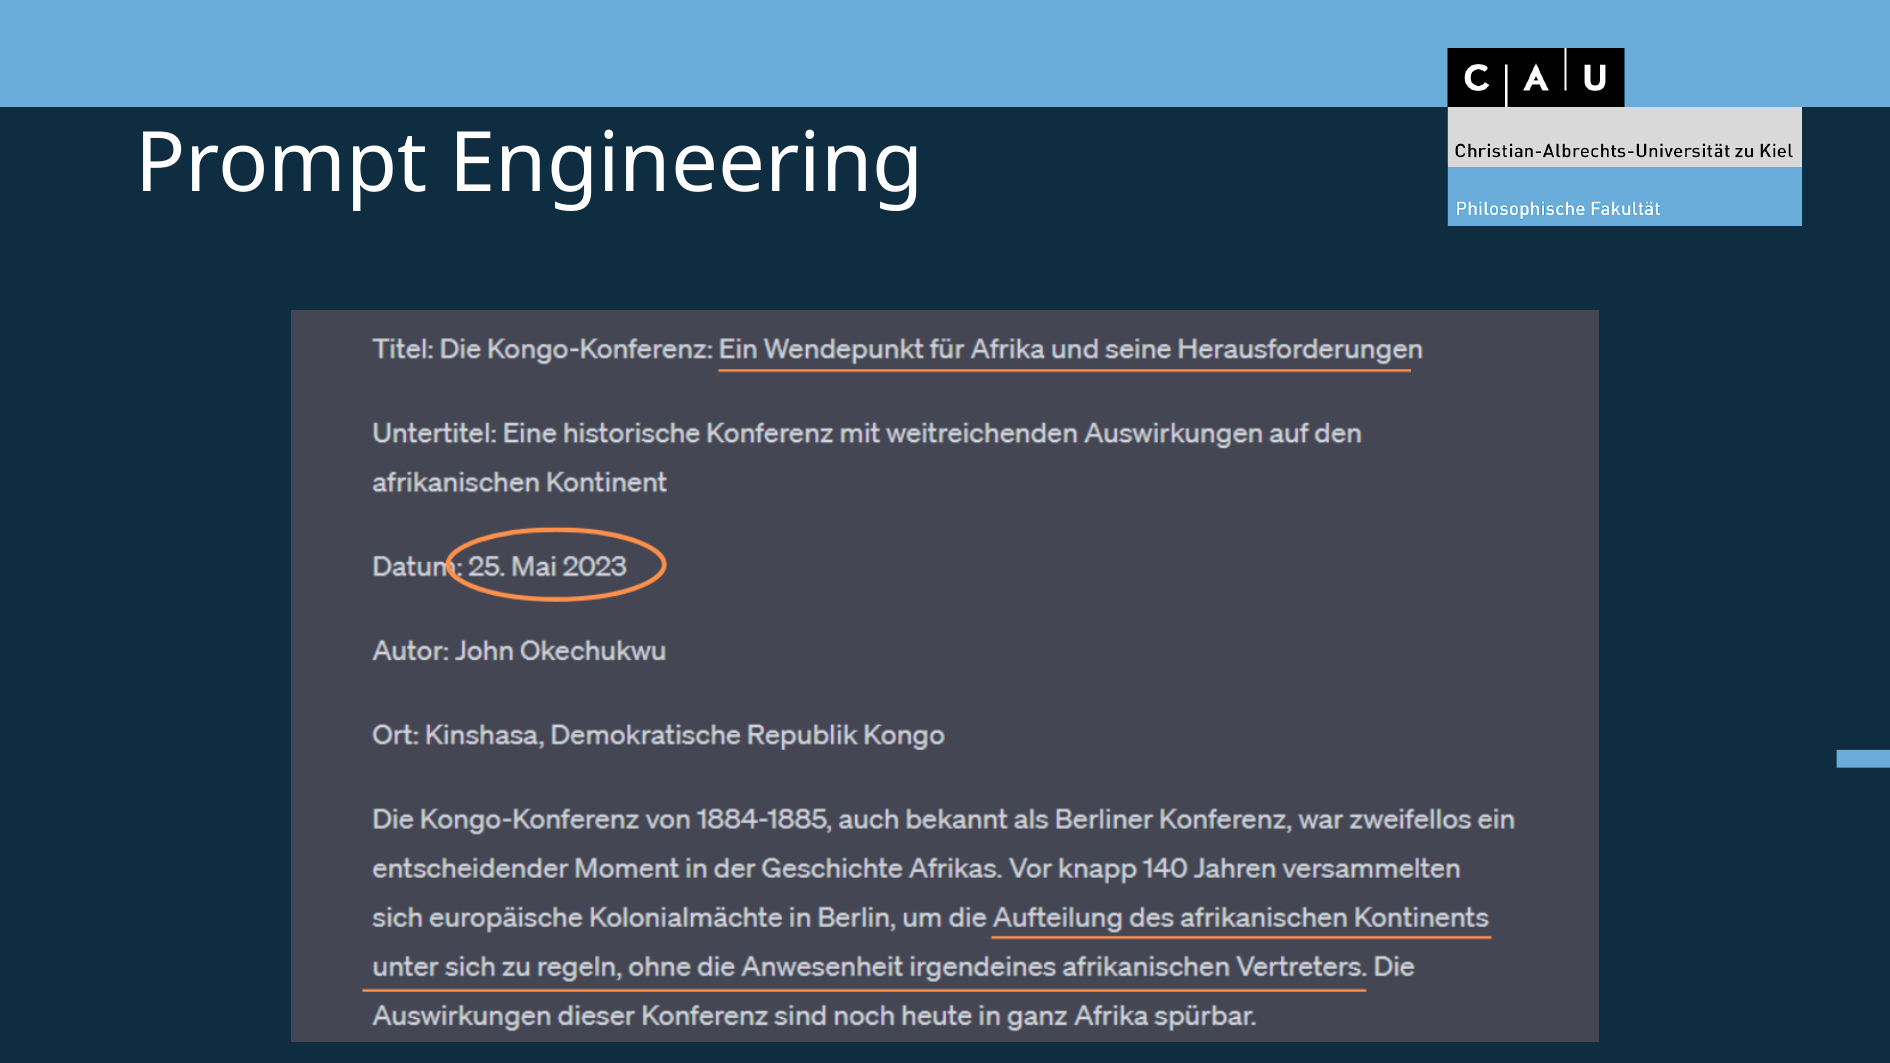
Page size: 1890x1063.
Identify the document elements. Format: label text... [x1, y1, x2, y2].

picture [0, 0, 1890, 226]
picture [291, 309, 1599, 1042]
title Prompt Engineering [135, 108, 1443, 210]
